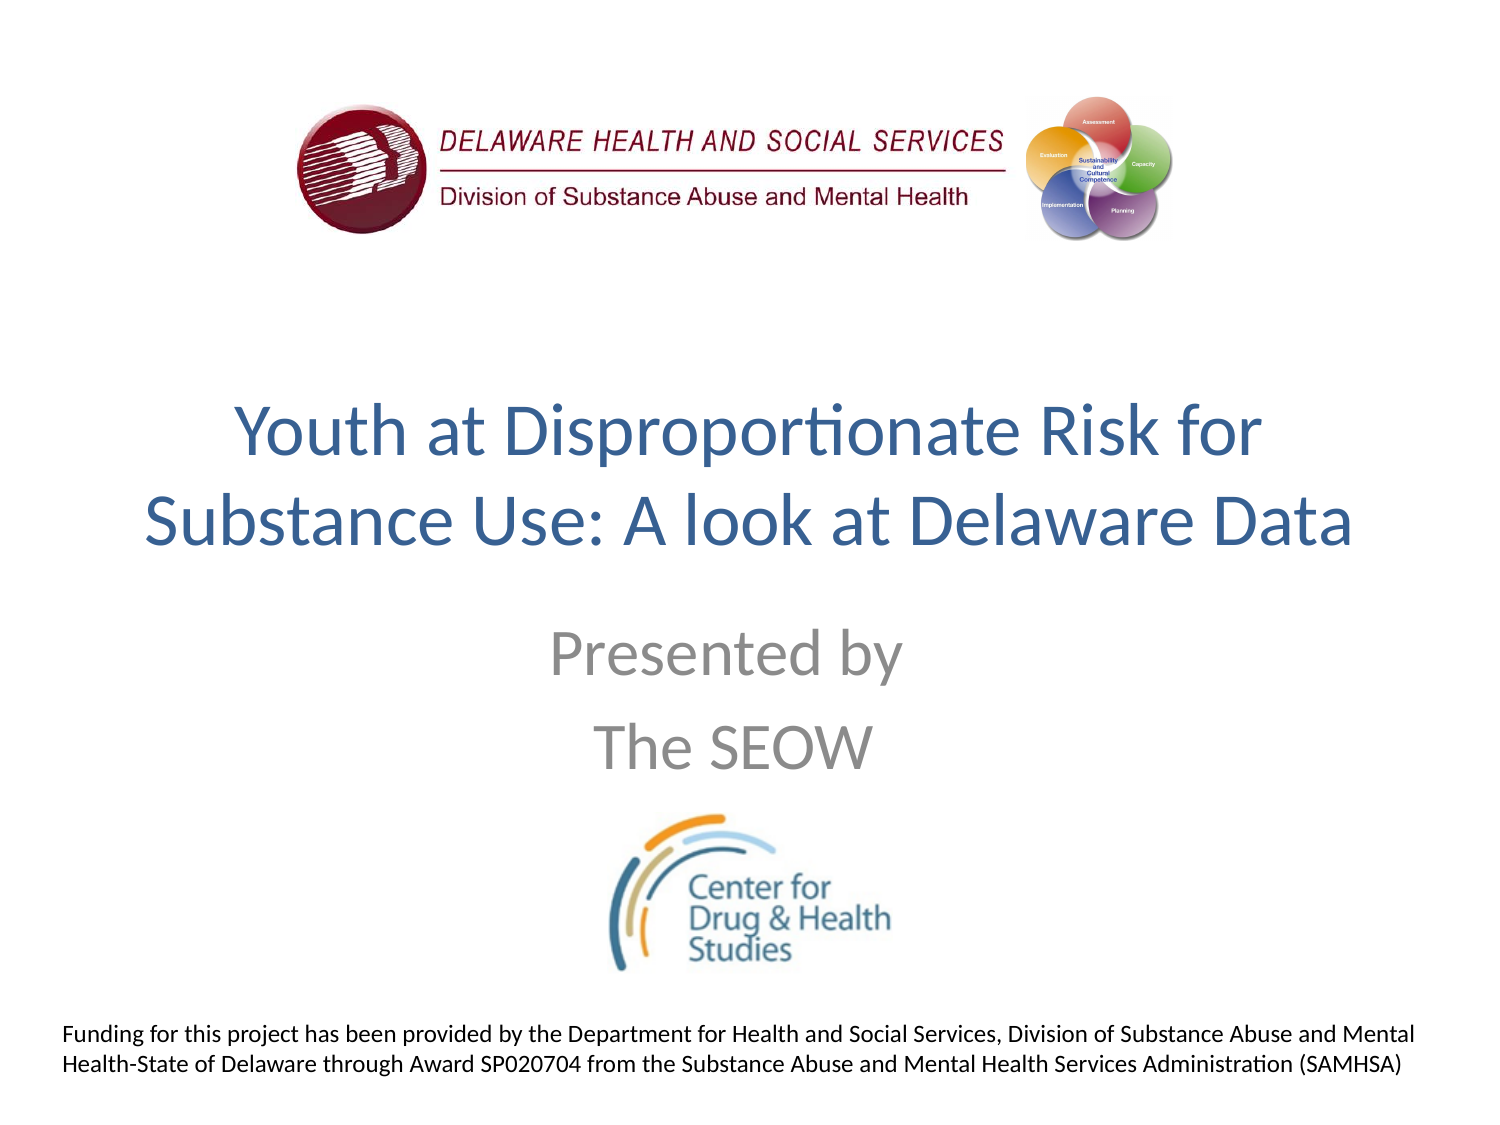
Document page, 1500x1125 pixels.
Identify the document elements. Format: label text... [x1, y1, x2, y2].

picture [607, 811, 893, 975]
title Youth at Disproportionate Risk for Substance Use: A look at Delaware Data [112, 349, 1388, 591]
picture [295, 95, 1173, 241]
text_box Funding for this project has been provided by the Department for Health and Social Services, Division of Substance Abuse and Mental Health-State of Delaware through Award SP020704 from the Substance Abuse and Mental Health Services Administration (SAMHSA) [47, 1010, 1453, 1085]
subtitle Presented by The SEOW [208, 601, 1259, 813]
